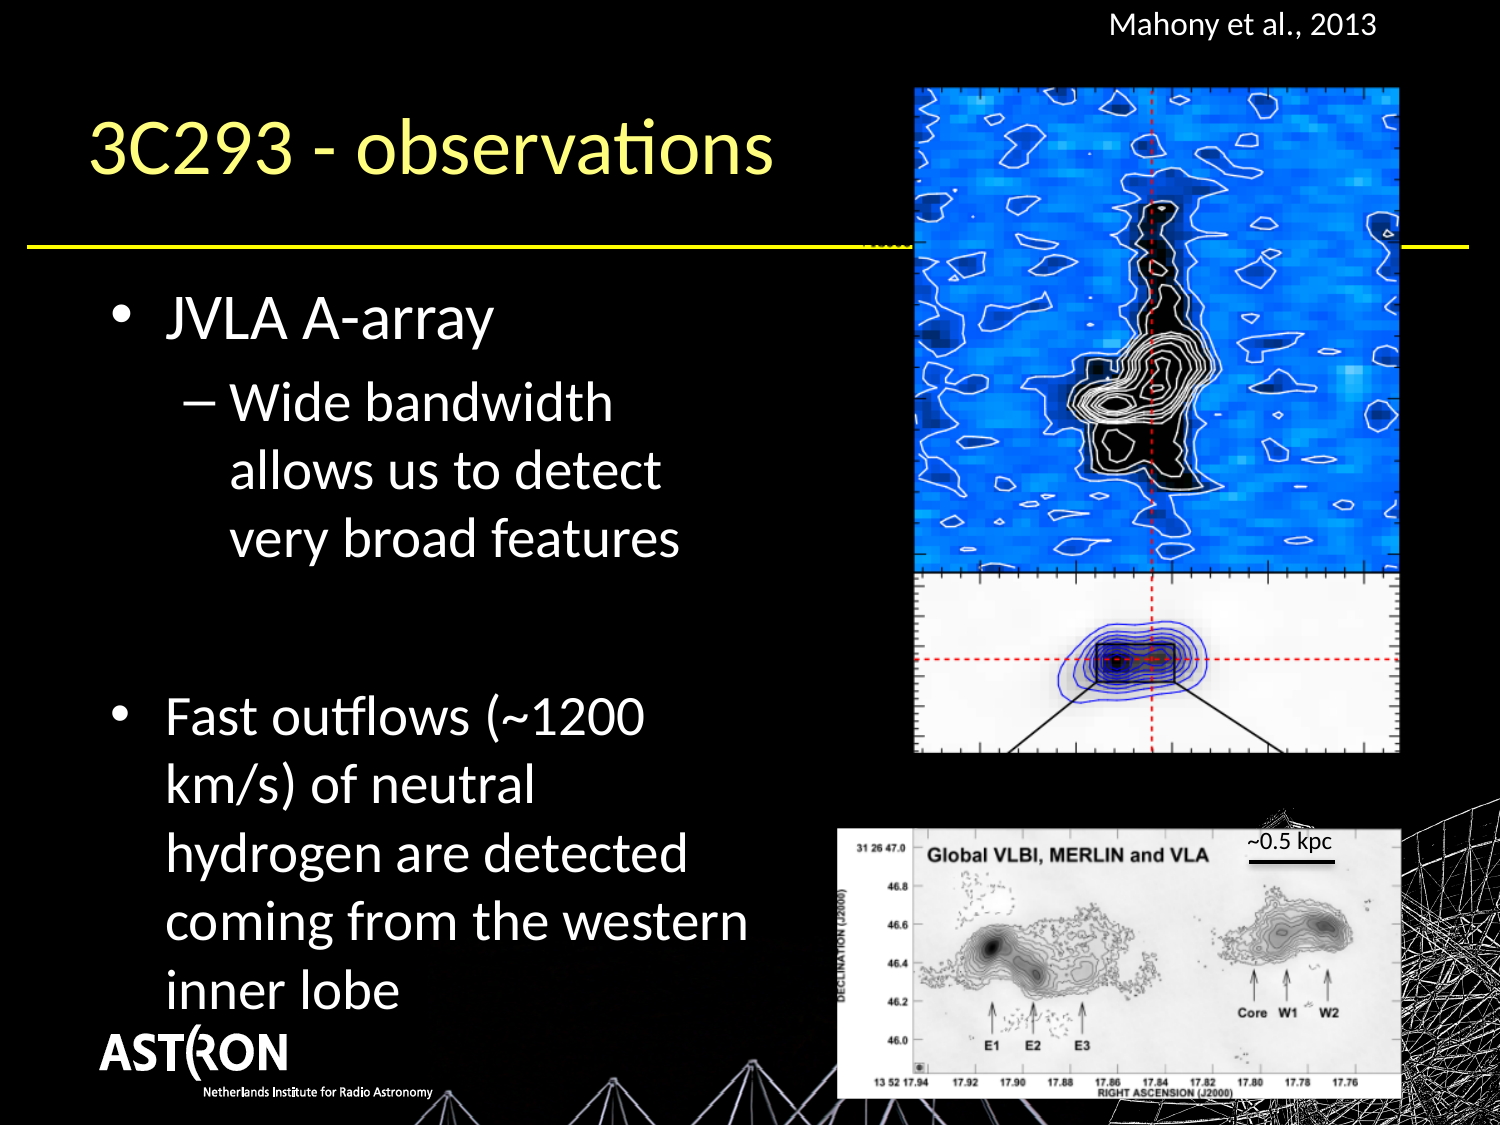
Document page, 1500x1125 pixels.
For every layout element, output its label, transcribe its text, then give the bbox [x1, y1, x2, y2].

title 3C293 - observations [32, 48, 796, 236]
picture [0, 46, 1500, 1125]
list JVLA A-array Wide bandwidth allows us to detect very broad features Fast outflows (~1200 km/s) of neutral hydrogen are detected coming from the western inner lobe [95, 266, 770, 1031]
text_box Mahony et al., 2013 [1093, 0, 1447, 46]
